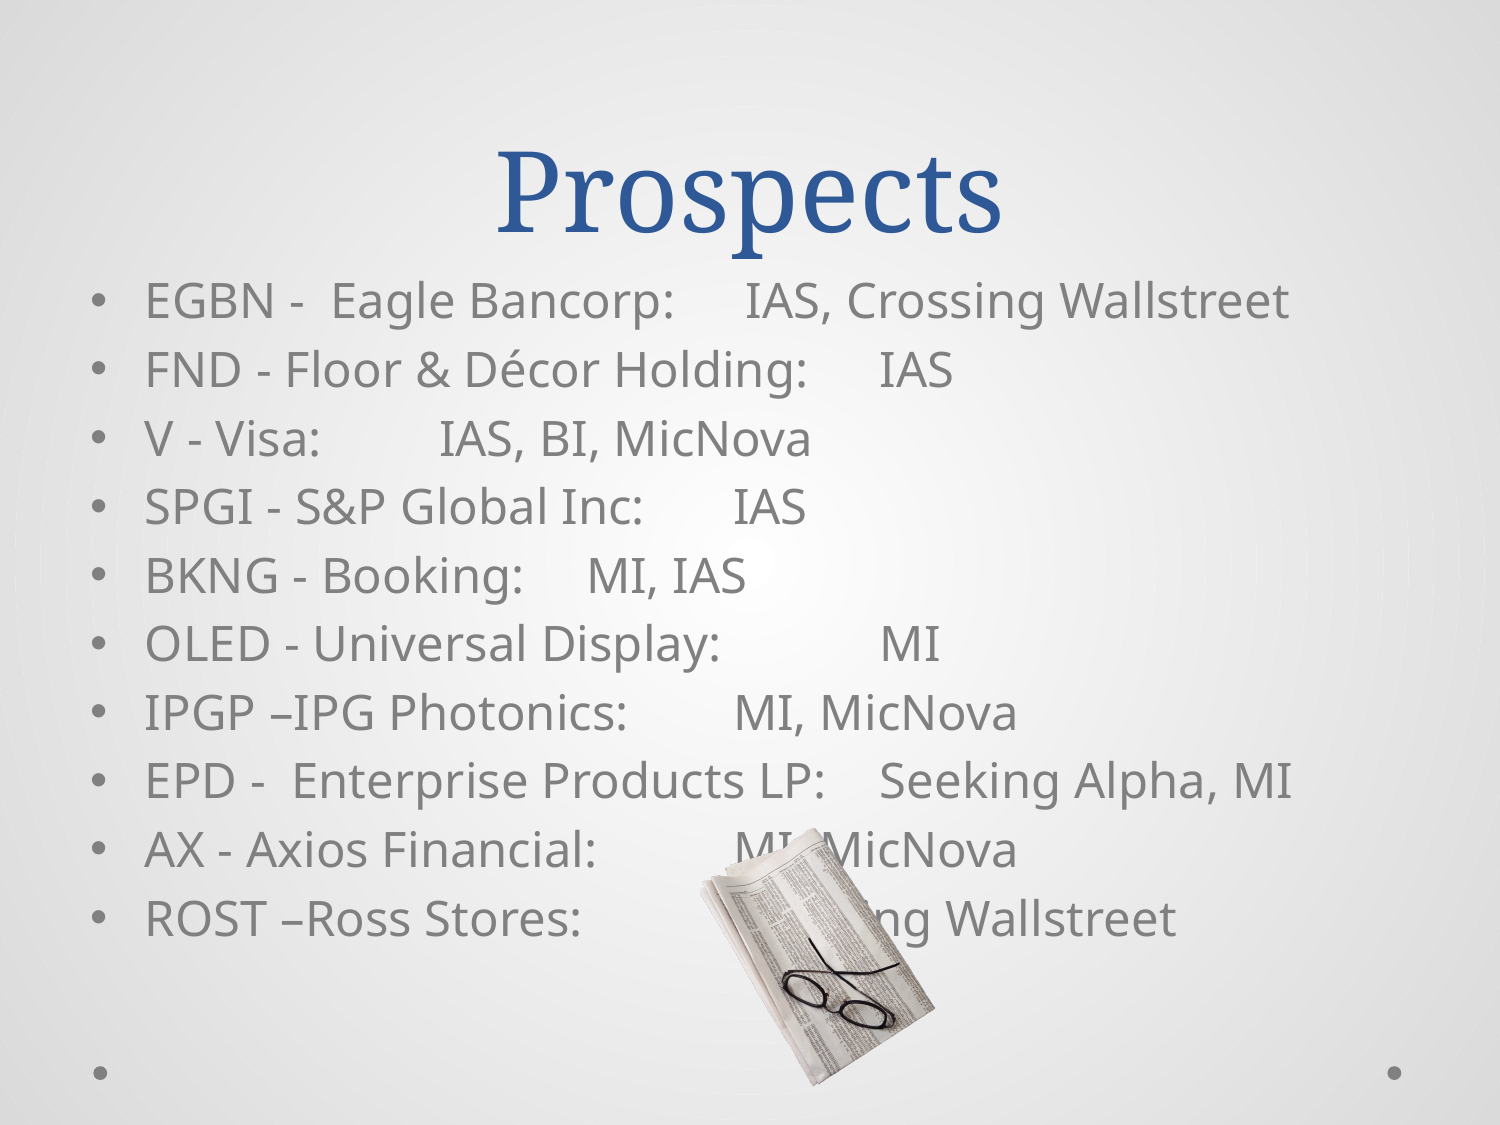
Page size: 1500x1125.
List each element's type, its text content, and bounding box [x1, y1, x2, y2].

title Prospects [75, 0, 1425, 262]
list EGBN - Eagle Bancorp: IAS, Crossing Wallstreet FND - Floor & Décor Holding: IAS V - Visa: IAS, BI, MicNova SPGI - S&P Global Inc: IAS BKNG - Booking: MI, IAS OLED - Universal Display: MI IPGP –IPG Photonics: MI, MicNova EPD - Enterprise Products LP: Seeking Alpha, MI AX - Axios Financial: MI, MicNova ROST –Ross Stores: Crossing Wallstreet [75, 262, 1471, 1005]
picture [695, 822, 941, 1091]
